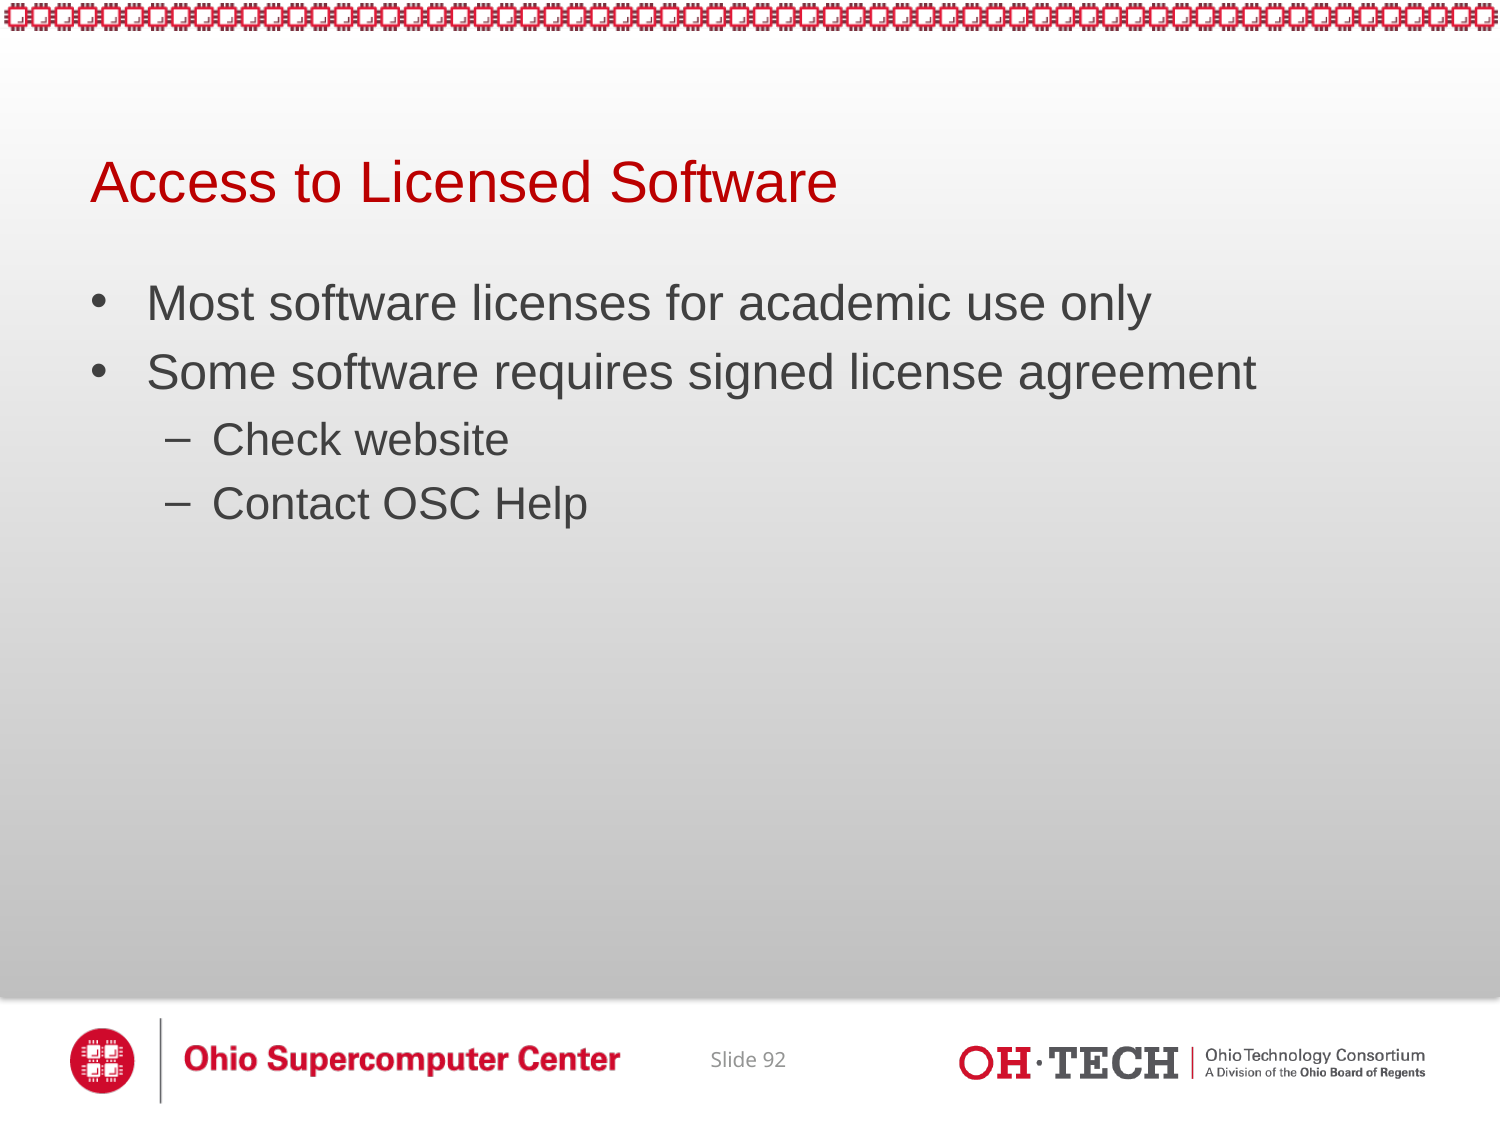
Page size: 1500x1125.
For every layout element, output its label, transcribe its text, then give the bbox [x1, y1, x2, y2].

title Access to Licensed Software [75, 125, 1425, 233]
picture [0, 3, 1500, 31]
picture [949, 1032, 1441, 1091]
list Most software licenses for academic use only Some software requires signed license agreement Check website Contact OSC Help [75, 262, 1425, 904]
picture [69, 1017, 622, 1105]
